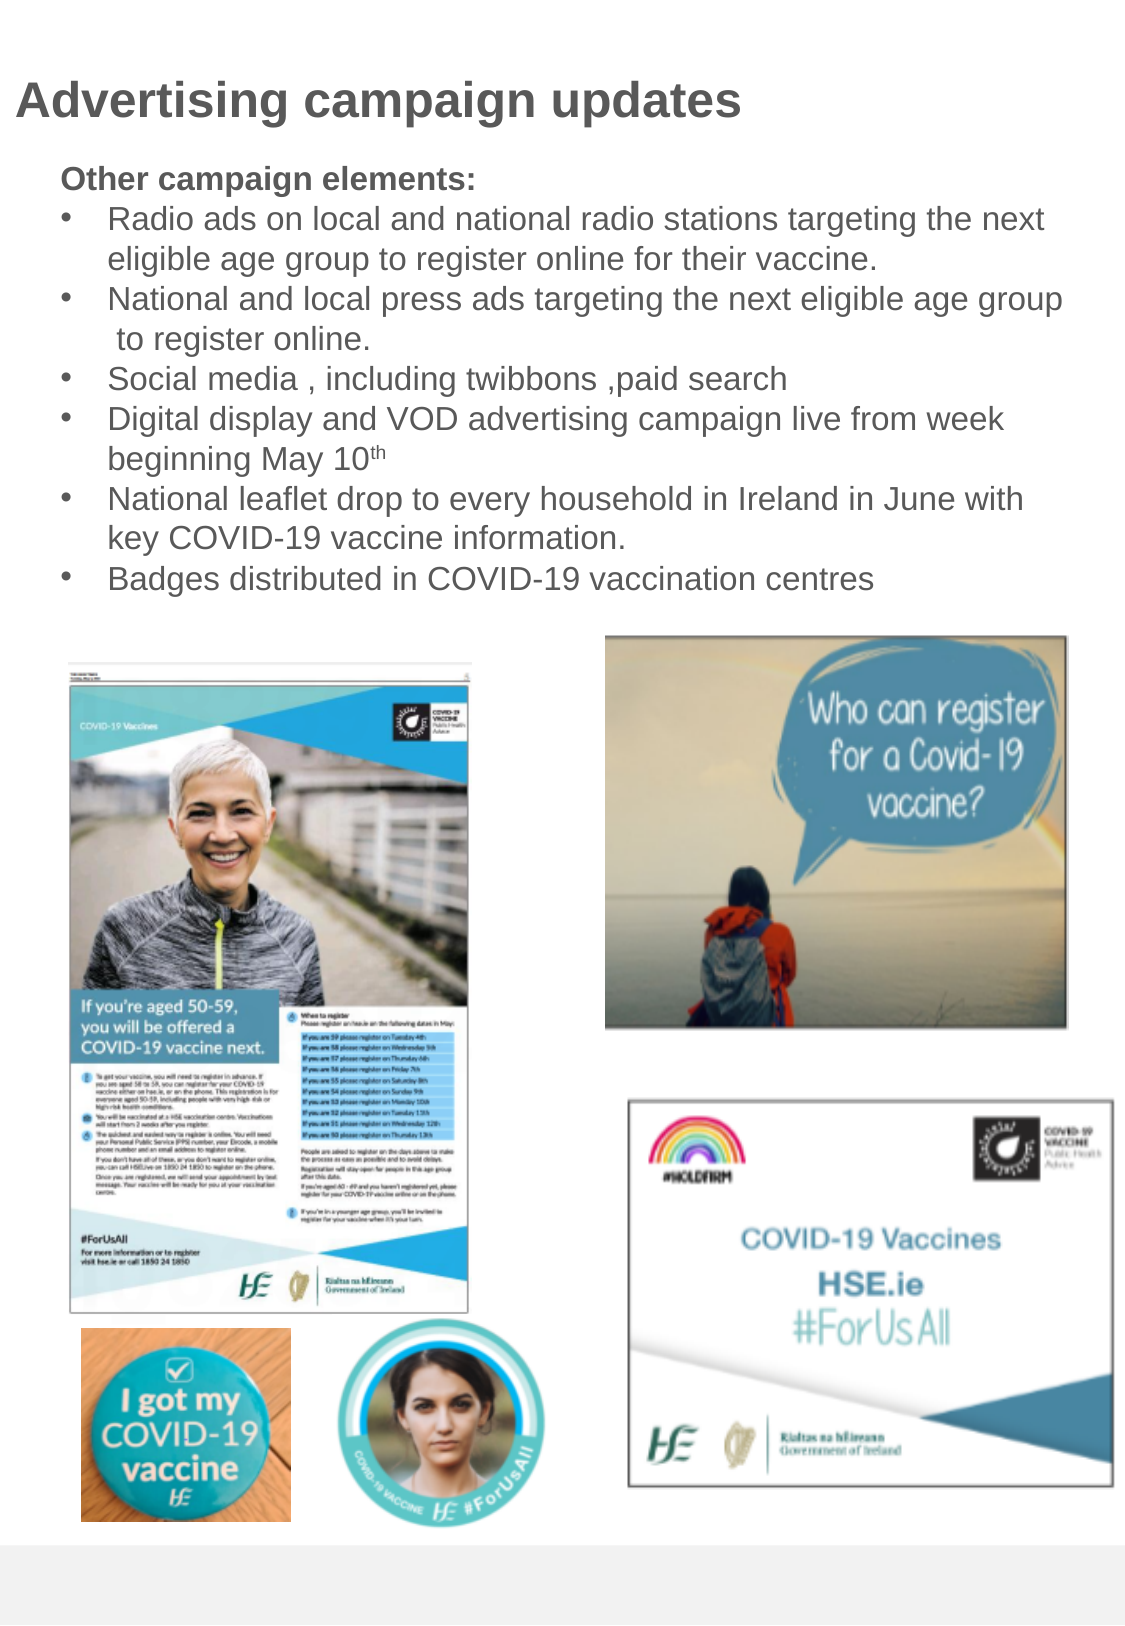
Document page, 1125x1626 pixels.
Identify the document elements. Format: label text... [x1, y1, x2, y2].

picture [68, 662, 550, 1532]
picture [624, 1084, 1125, 1494]
picture [81, 1328, 291, 1523]
text_box Advertising campaign updates [0, 60, 1058, 136]
picture [605, 634, 1069, 1035]
text_box Other campaign elements: Radio ads on local and national radio stations targeting the next eligible age group to register online for their vaccine. National and local press ads targeting the next eligible age group to register online. Social media , including twibbons ,paid search Digital display and VOD advertising campaign live from week beginning May 10th National leaflet drop to every household in Ireland in June with key COVID-19 vaccine information. Badges distributed in COVID-19 vaccination centres [45, 149, 1088, 694]
